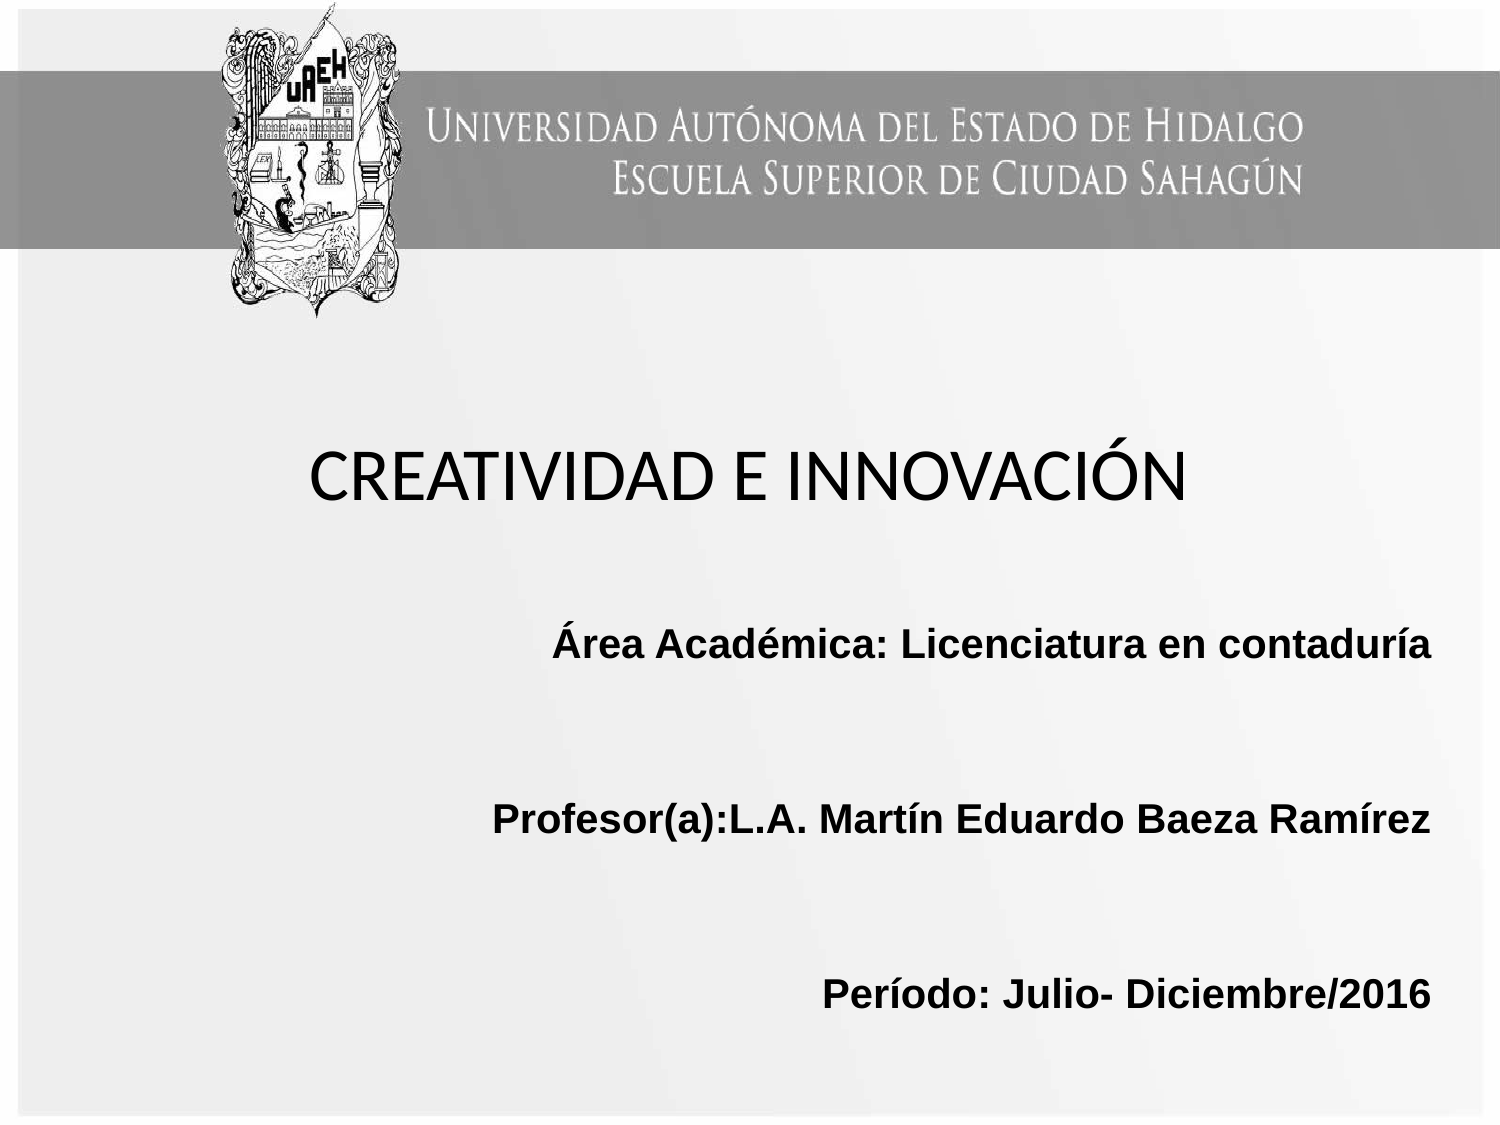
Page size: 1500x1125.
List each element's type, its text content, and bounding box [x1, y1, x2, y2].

subtitle Área Académica: Licenciatura en contaduría Profesor(a):L.A. Martín Eduardo Baeza Ramírez Período: Julio- Diciembre/2016 [171, 609, 1447, 1125]
title CREATIVIDAD E INNOVACIÓN [112, 349, 1388, 591]
picture [0, 0, 1500, 1125]
